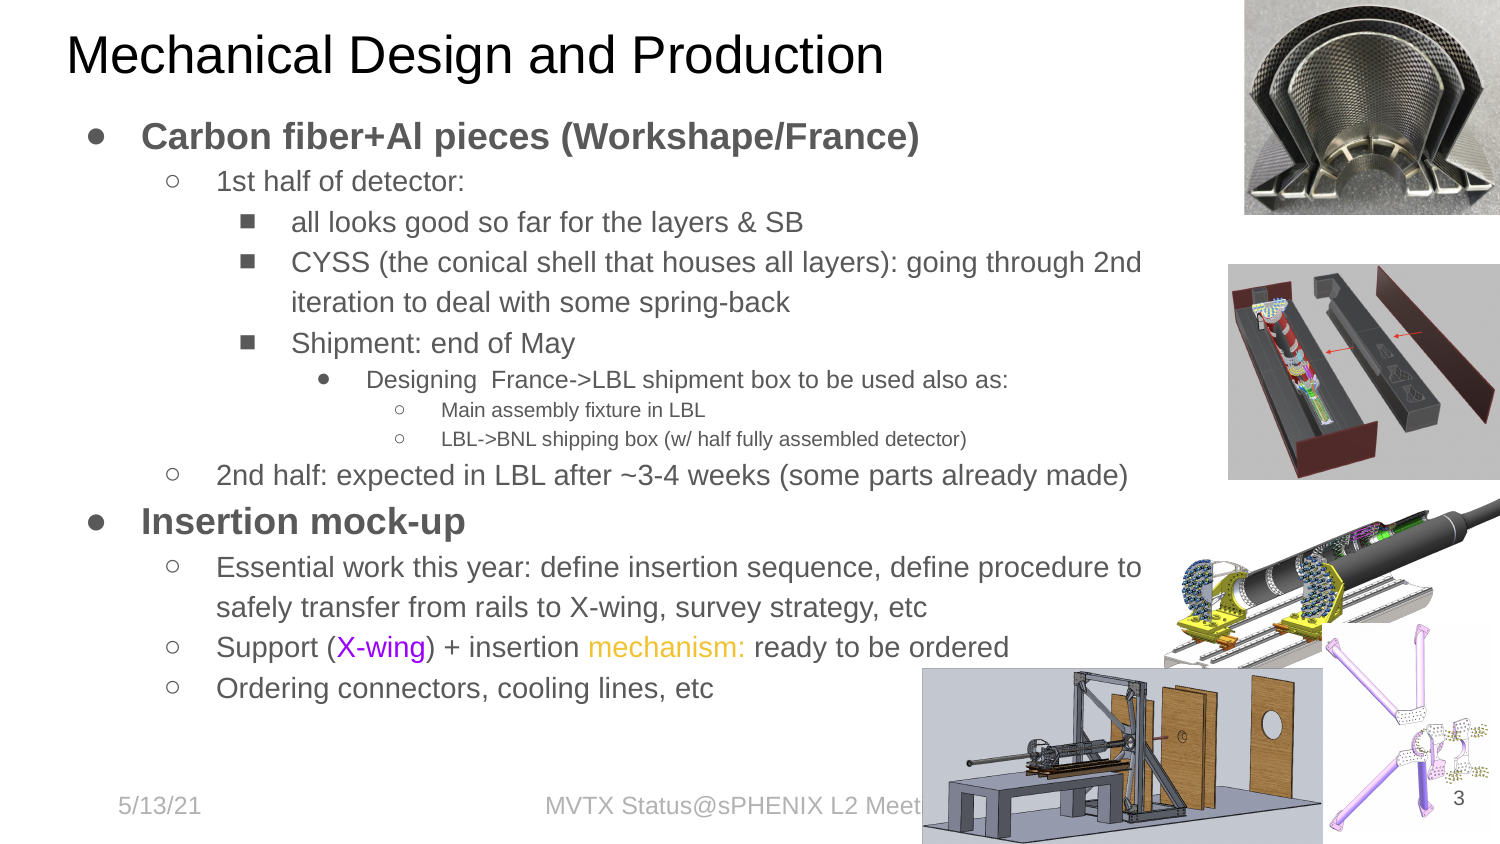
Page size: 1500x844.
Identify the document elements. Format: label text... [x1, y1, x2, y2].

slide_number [103, 782, 441, 828]
list Carbon fiber+Al pieces (Workshape/France) 1st half of detector: all looks good so far for the layers & SB CYSS (the conical shell that houses all layers): going through 2nd iteration to deal with some spring-back Shipment: end of May Designing France->LBL shipment box to be used also as: Main assembly fixture in LBL LBL->BNL shipping box (w/ half fully assembled detector) 2nd half: expected in LBL after ~3-4 weeks (some parts already made) Insertion mock-up Essential work this year: define insertion sequence, define procedure to safely transfer from rails to X-wing, survey strategy, etc Support (X-wing) + insertion mechanism: ready to be ordered Ordering connectors, cooling lines, etc [51, 90, 1174, 832]
footer MVTX Status@sPHENIX L2 Meeting [496, 782, 917, 828]
picture [1228, 264, 1500, 480]
picture [1244, 0, 1500, 215]
picture [922, 497, 1500, 844]
title Mechanical Design and Production [51, 5, 1239, 100]
